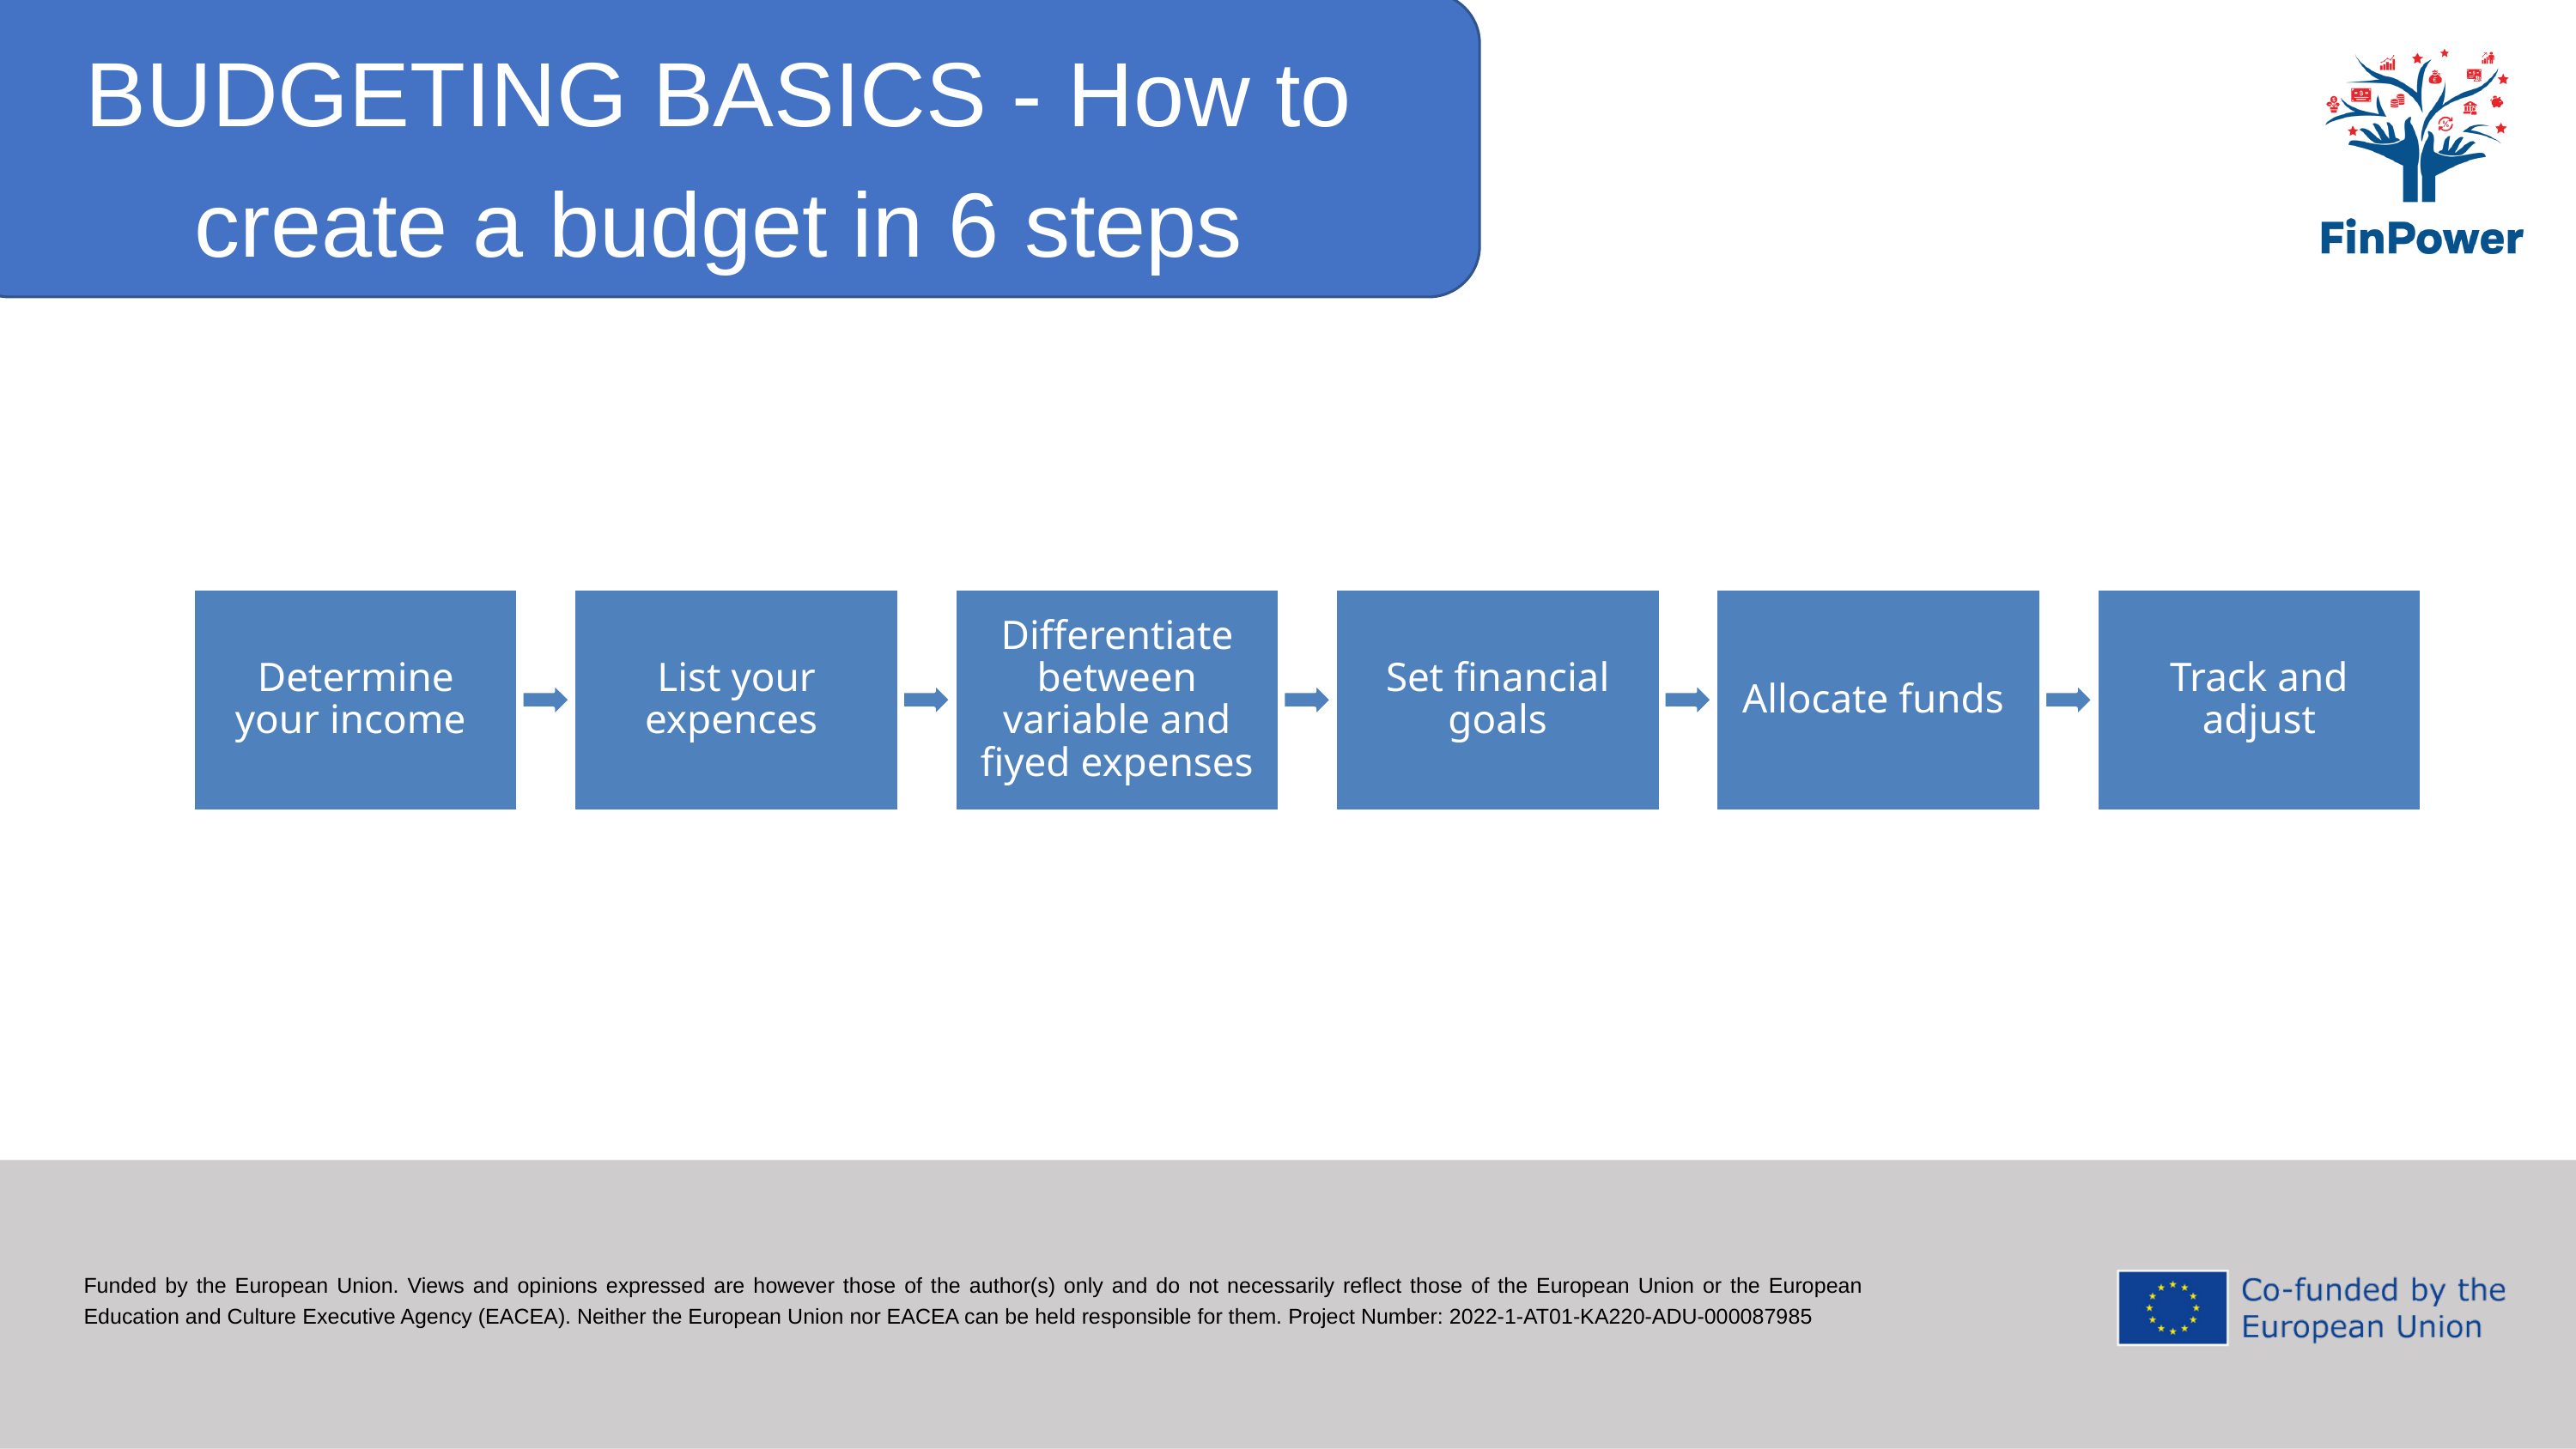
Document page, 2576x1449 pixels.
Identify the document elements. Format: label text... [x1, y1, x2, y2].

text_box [191, 151, 2424, 1248]
text_box Funded by the European Union. Views and opinions expressed are however those of the author(s) only and do not necessarily reflect those of the European Union or the European Education and Culture Executive Agency (EACEA). Neither the European Union nor EACEA can be held responsible for them. Project Number: 2022-1-AT01-KA220-ADU-000087985 [83, 1266, 1867, 1375]
text_box [2094, 1247, 2543, 1369]
text_box [0, 1160, 2576, 1449]
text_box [0, 0, 1481, 299]
text_box [2318, 37, 2524, 266]
